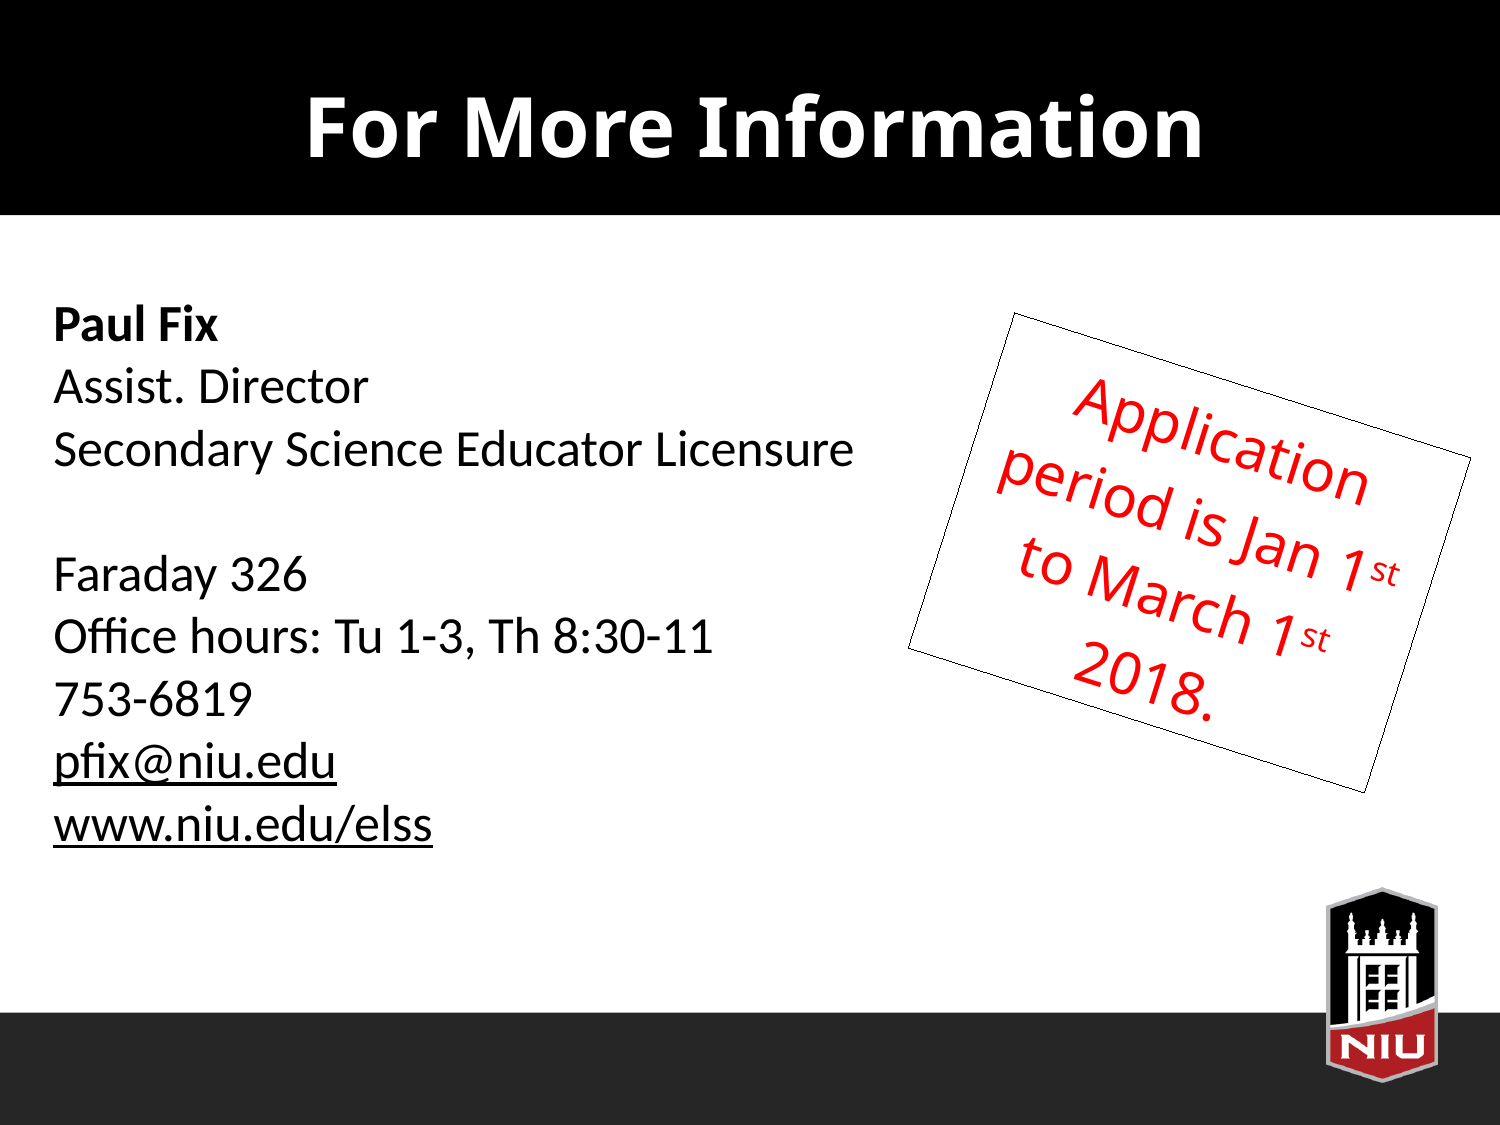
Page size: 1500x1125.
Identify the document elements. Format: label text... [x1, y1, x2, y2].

title For More Information [24, 32, 1487, 182]
text_box Application period is Jan 1st to March 1st 2018. [908, 312, 1471, 793]
text_box Paul Fix Assist. Director Secondary Science Educator Licensure Faraday 326 Office hours: Tu 1-3, Th 8:30-11 753-6819 pfix@niu.edu www.niu.edu/elss [38, 282, 1060, 860]
picture [1326, 887, 1438, 1083]
